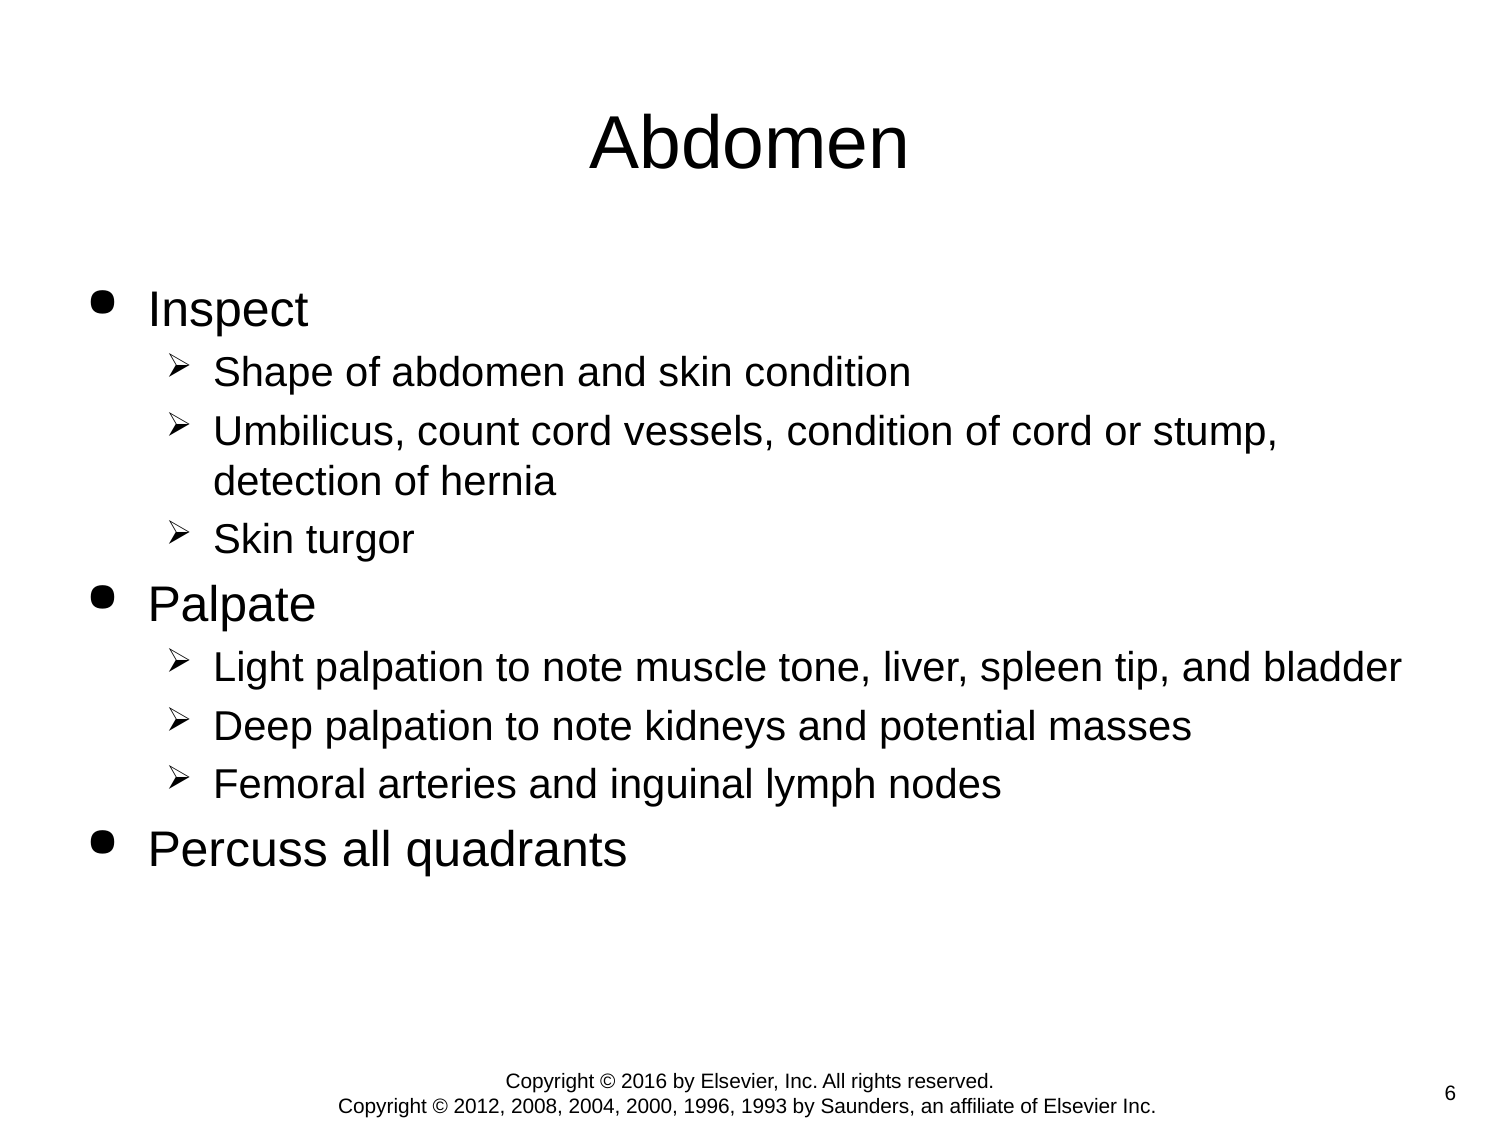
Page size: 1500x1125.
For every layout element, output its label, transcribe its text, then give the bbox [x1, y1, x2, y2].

footer Copyright © 2016 by Elsevier, Inc. All rights reserved. Copyright © 2012, 2008, 2004, 2000, 1996, 1993 by Saunders, an affiliate of Elsevier Inc. [162, 1059, 1338, 1123]
list Inspect Shape of abdomen and skin condition Umbilicus, count cord vessels, condition of cord or stump, detection of hernia Skin turgor Palpate Light palpation to note muscle tone, liver, spleen tip, and bladder Deep palpation to note kidneys and potential masses Femoral arteries and inguinal lymph nodes Percuss all quadrants [76, 269, 1427, 1000]
slide_number 6 [1400, 1060, 1495, 1123]
title Abdomen [75, 45, 1425, 233]
